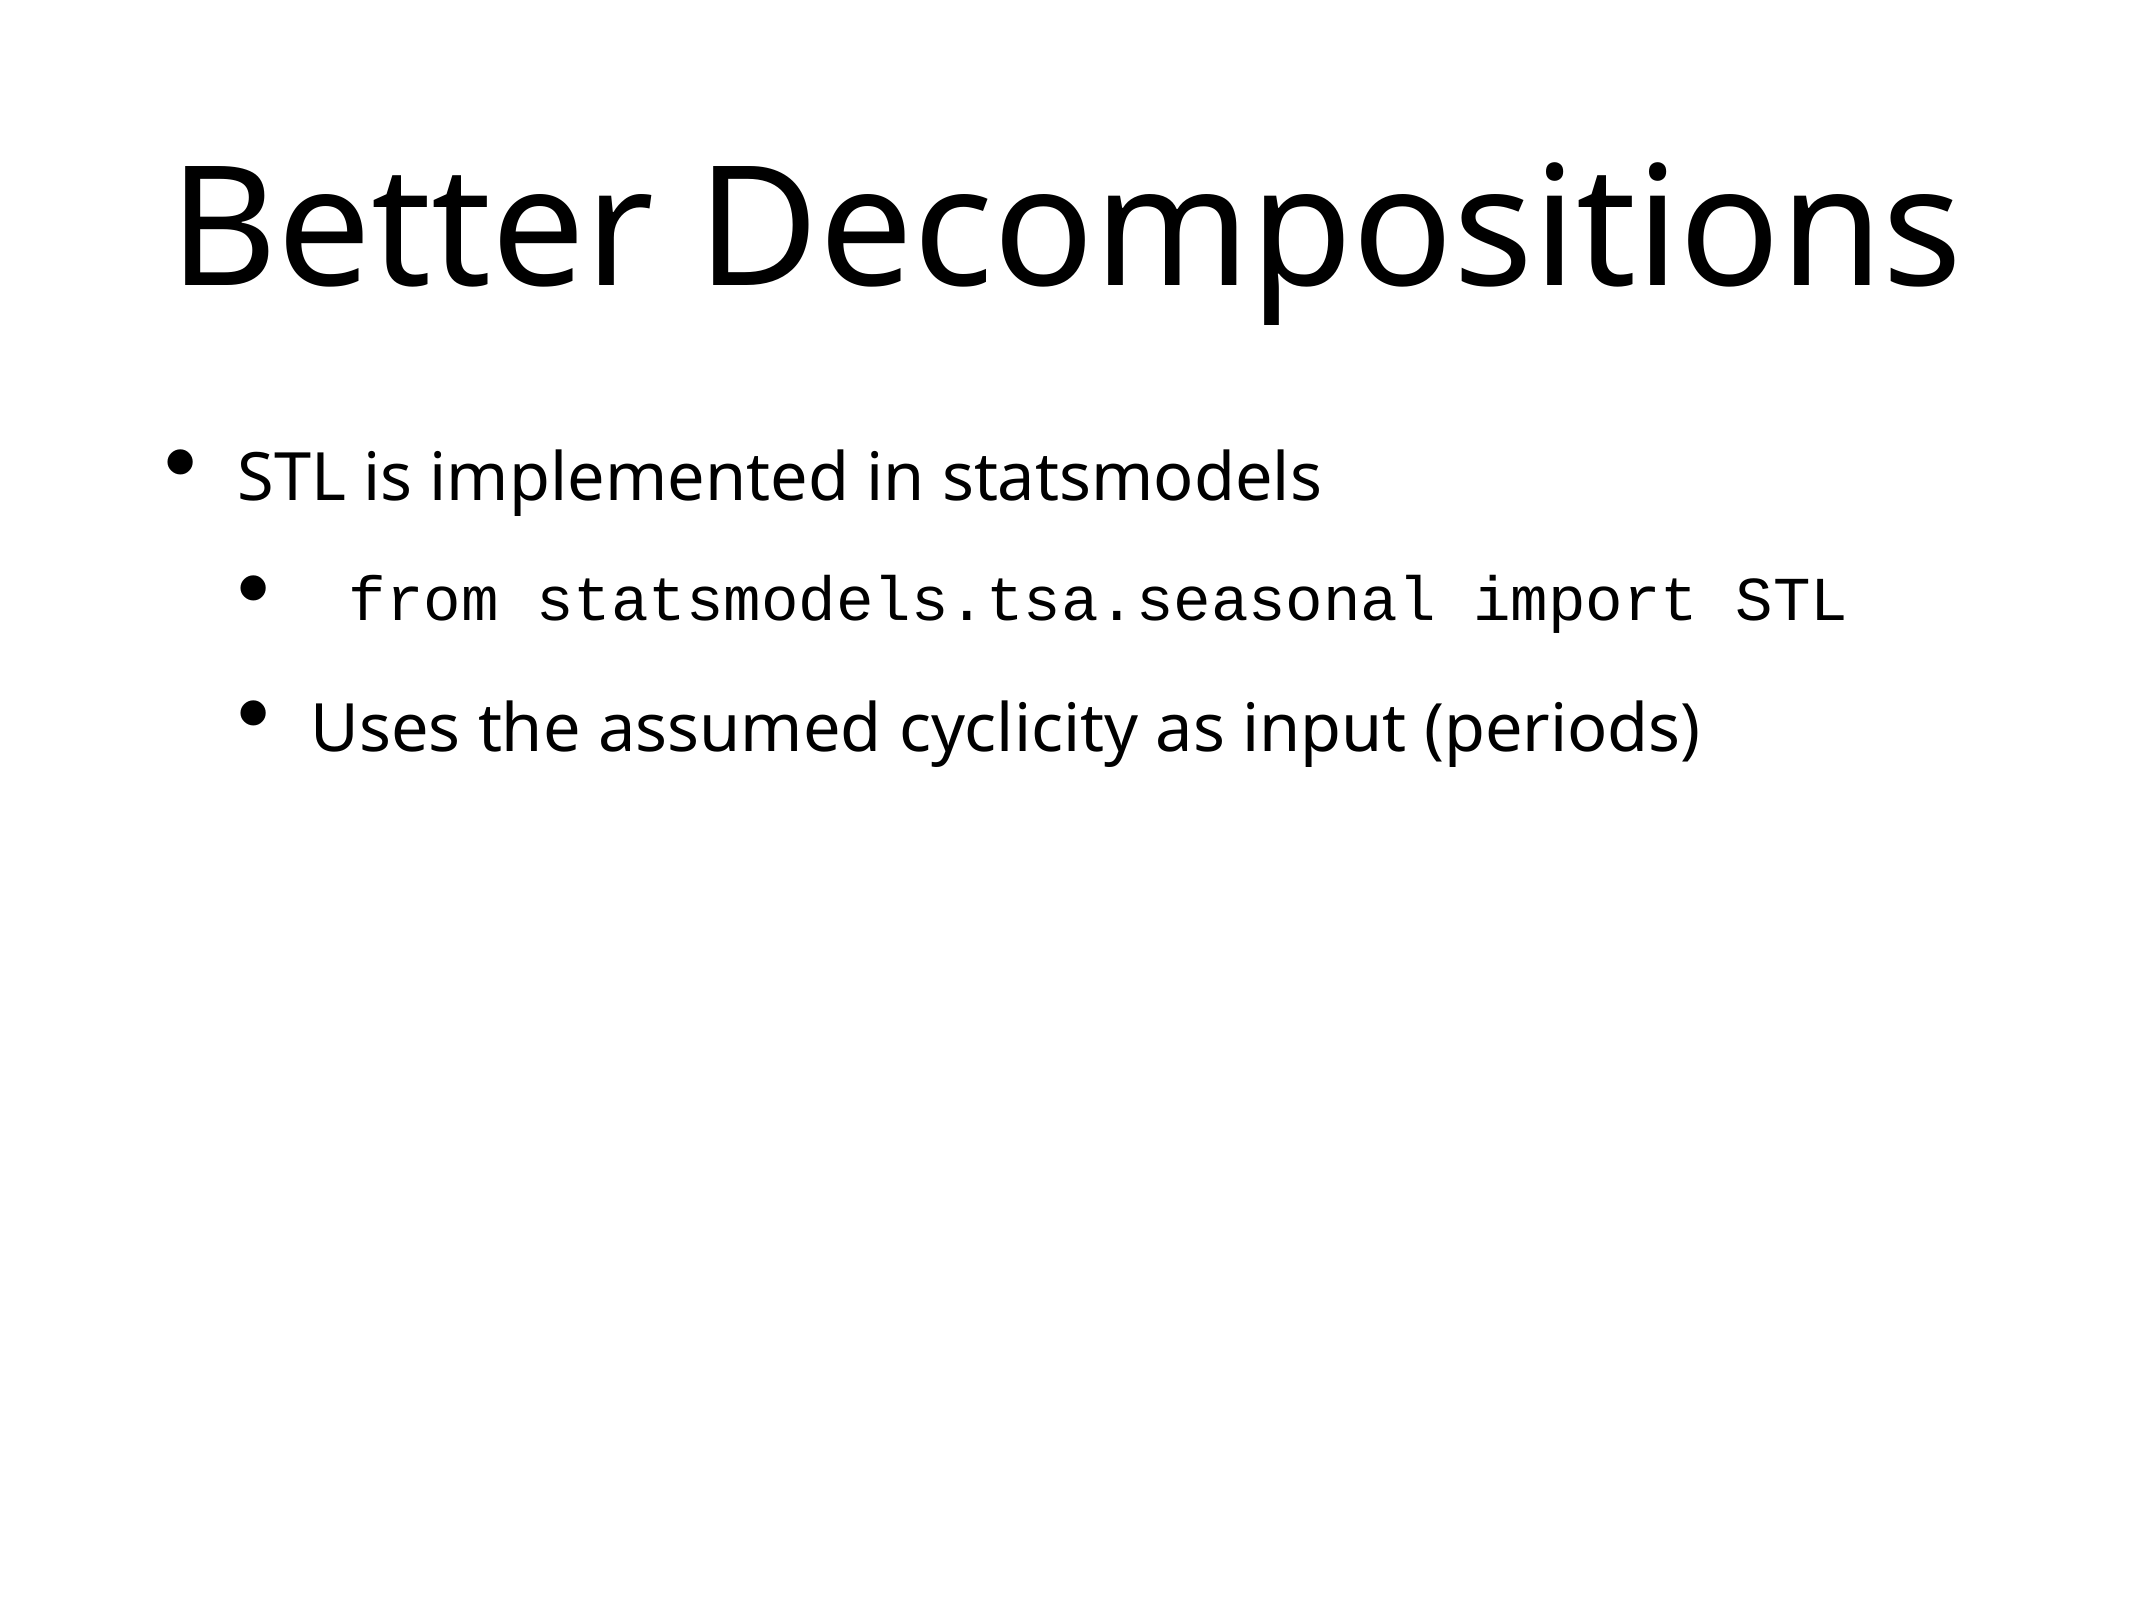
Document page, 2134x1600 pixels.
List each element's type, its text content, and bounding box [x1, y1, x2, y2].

list STL is implemented in statsmodels Uses the assumed cyclicity as input (periods) [155, 424, 1978, 1457]
title Better Decompositions [155, 41, 1978, 397]
text_box from statsmodels.tsa.seasonal import STL [340, 549, 1858, 641]
